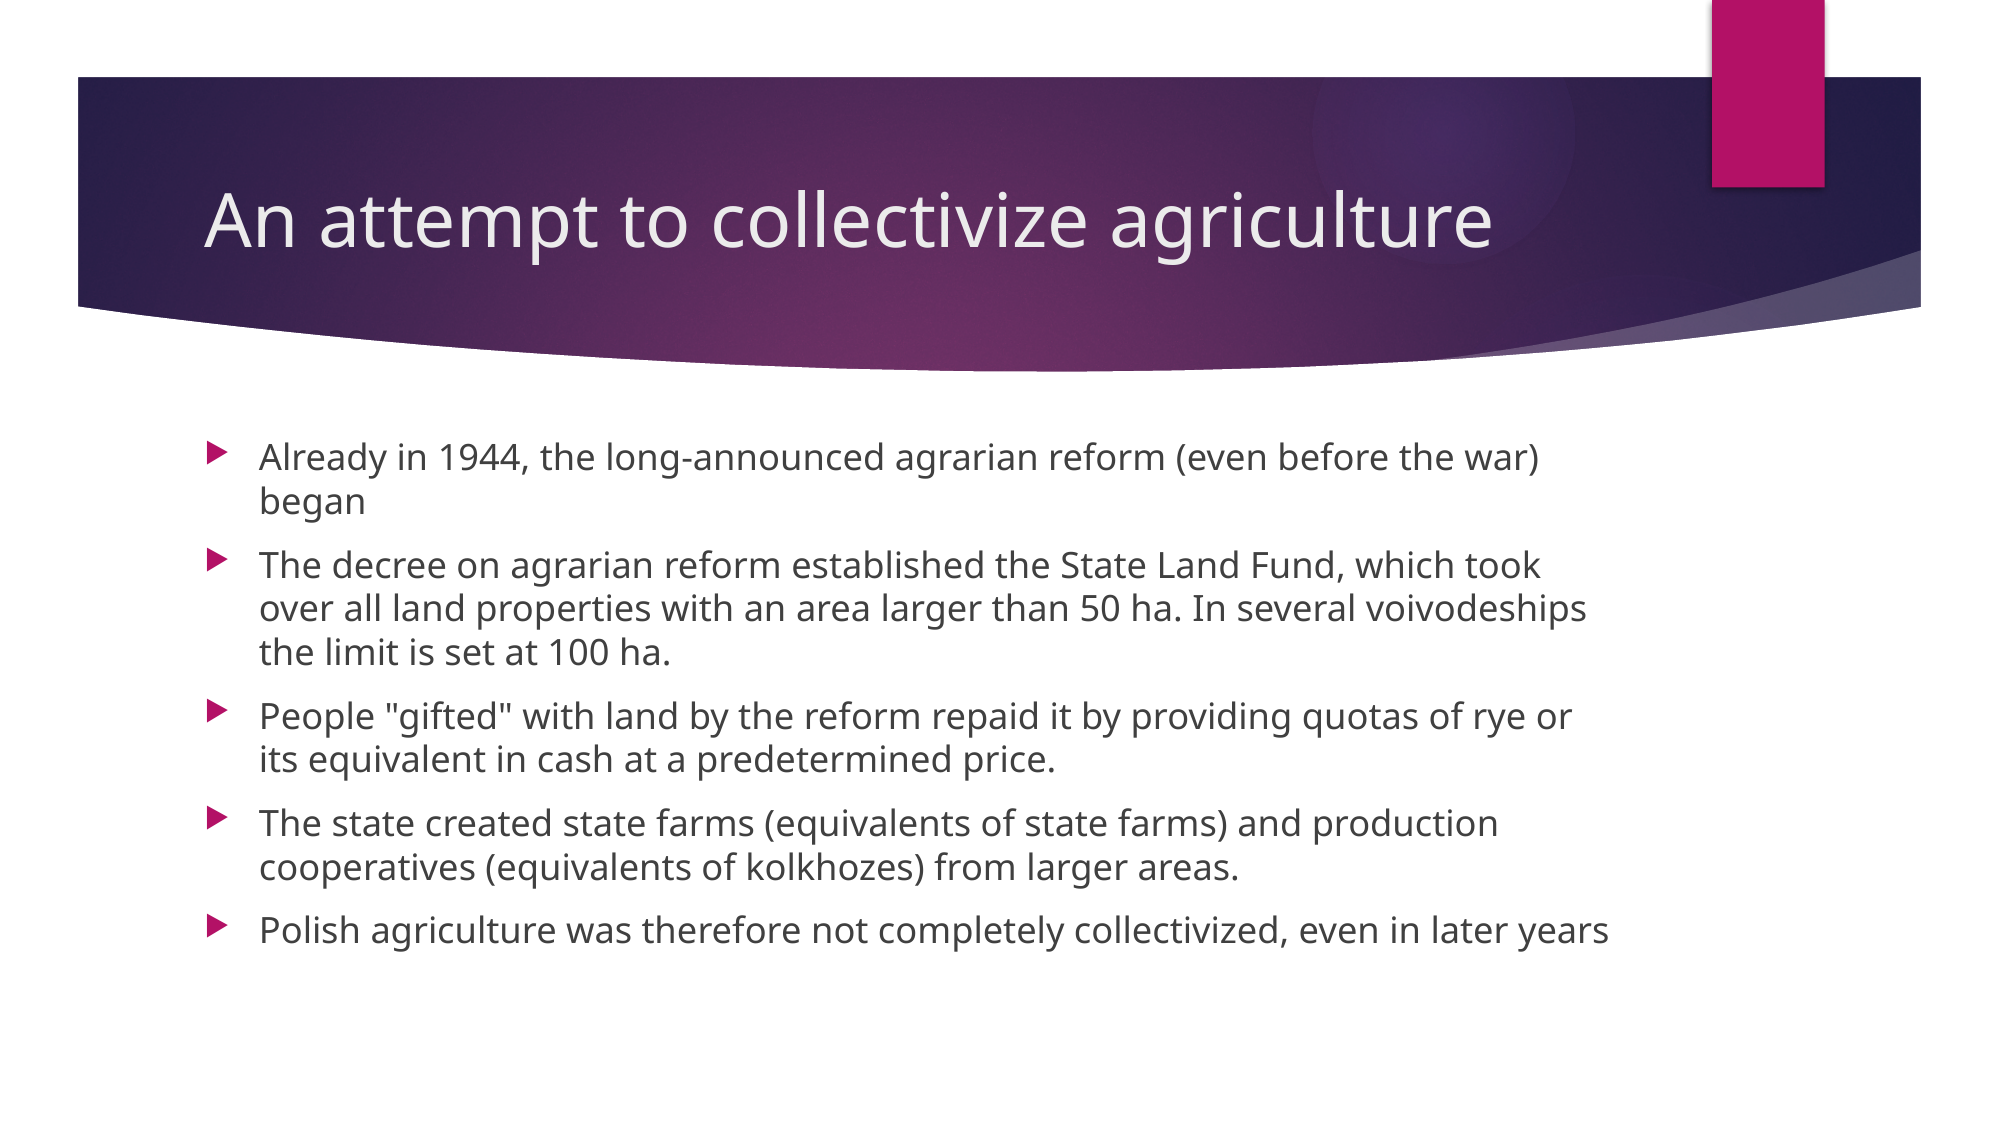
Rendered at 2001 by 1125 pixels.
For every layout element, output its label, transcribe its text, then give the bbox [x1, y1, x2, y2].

title An attempt to collectivize agriculture [189, 159, 1627, 276]
list Already in 1944, the long-announced agrarian reform (even before the war) began The decree on agrarian reform established the State Land Fund, which took over all land properties with an area larger than 50 ha. In several voivodeships the limit is set at 100 ha. People "gifted" with land by the reform repaid it by providing quotas of rye or its equivalent in cash at a predetermined price. The state created state farms (equivalents of state farms) and production cooperatives (equivalents of kolkhozes) from larger areas. Polish agriculture was therefore not completely collectivized, even in later years [189, 427, 1638, 988]
